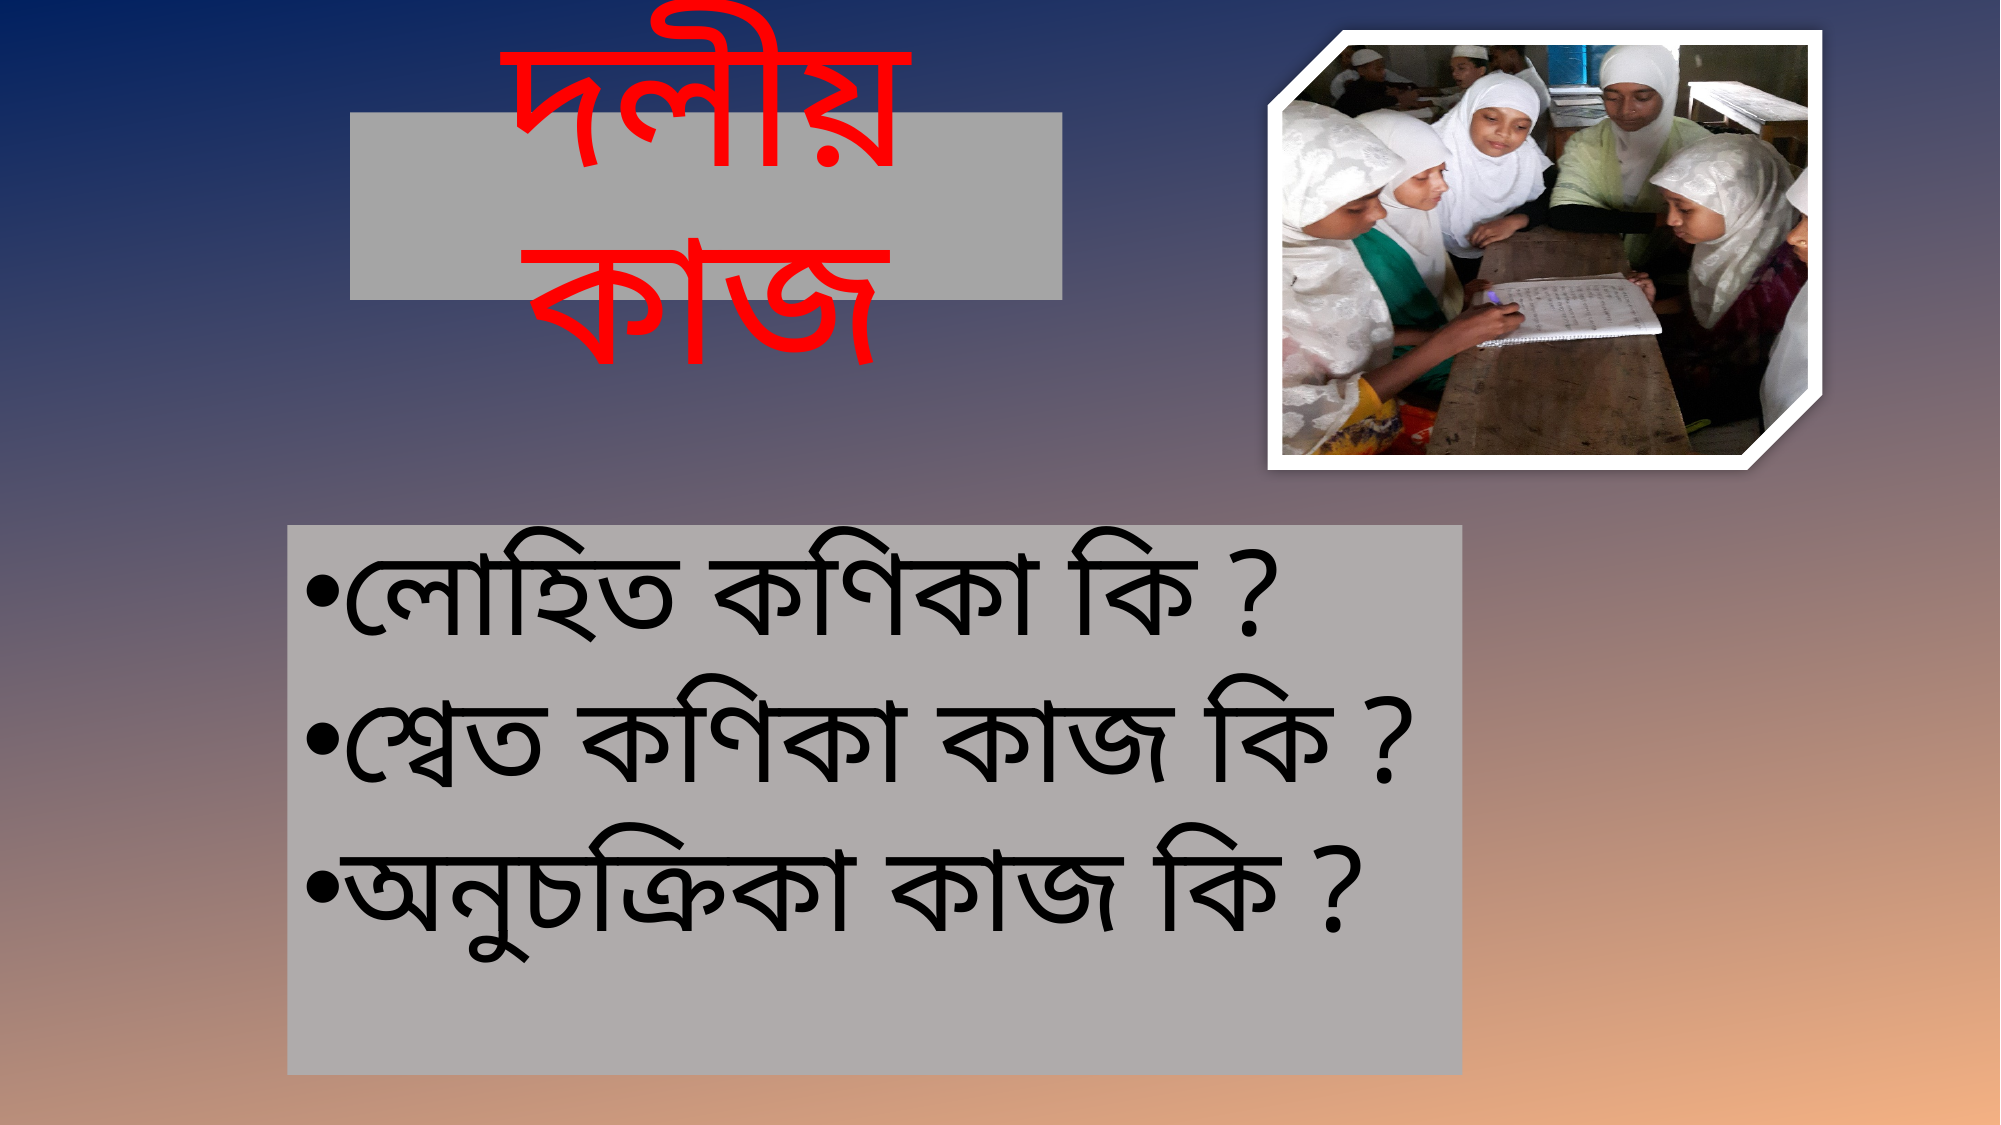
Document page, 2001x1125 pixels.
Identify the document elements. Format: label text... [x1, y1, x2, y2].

picture [1283, 0, 1807, 521]
list লোহিত কণিকা কি ? শ্বেত কণিকা কাজ কি ? অনুচক্রিকা কাজ কি ? [287, 525, 1463, 1075]
title দলীয় কাজ [350, 112, 1063, 300]
